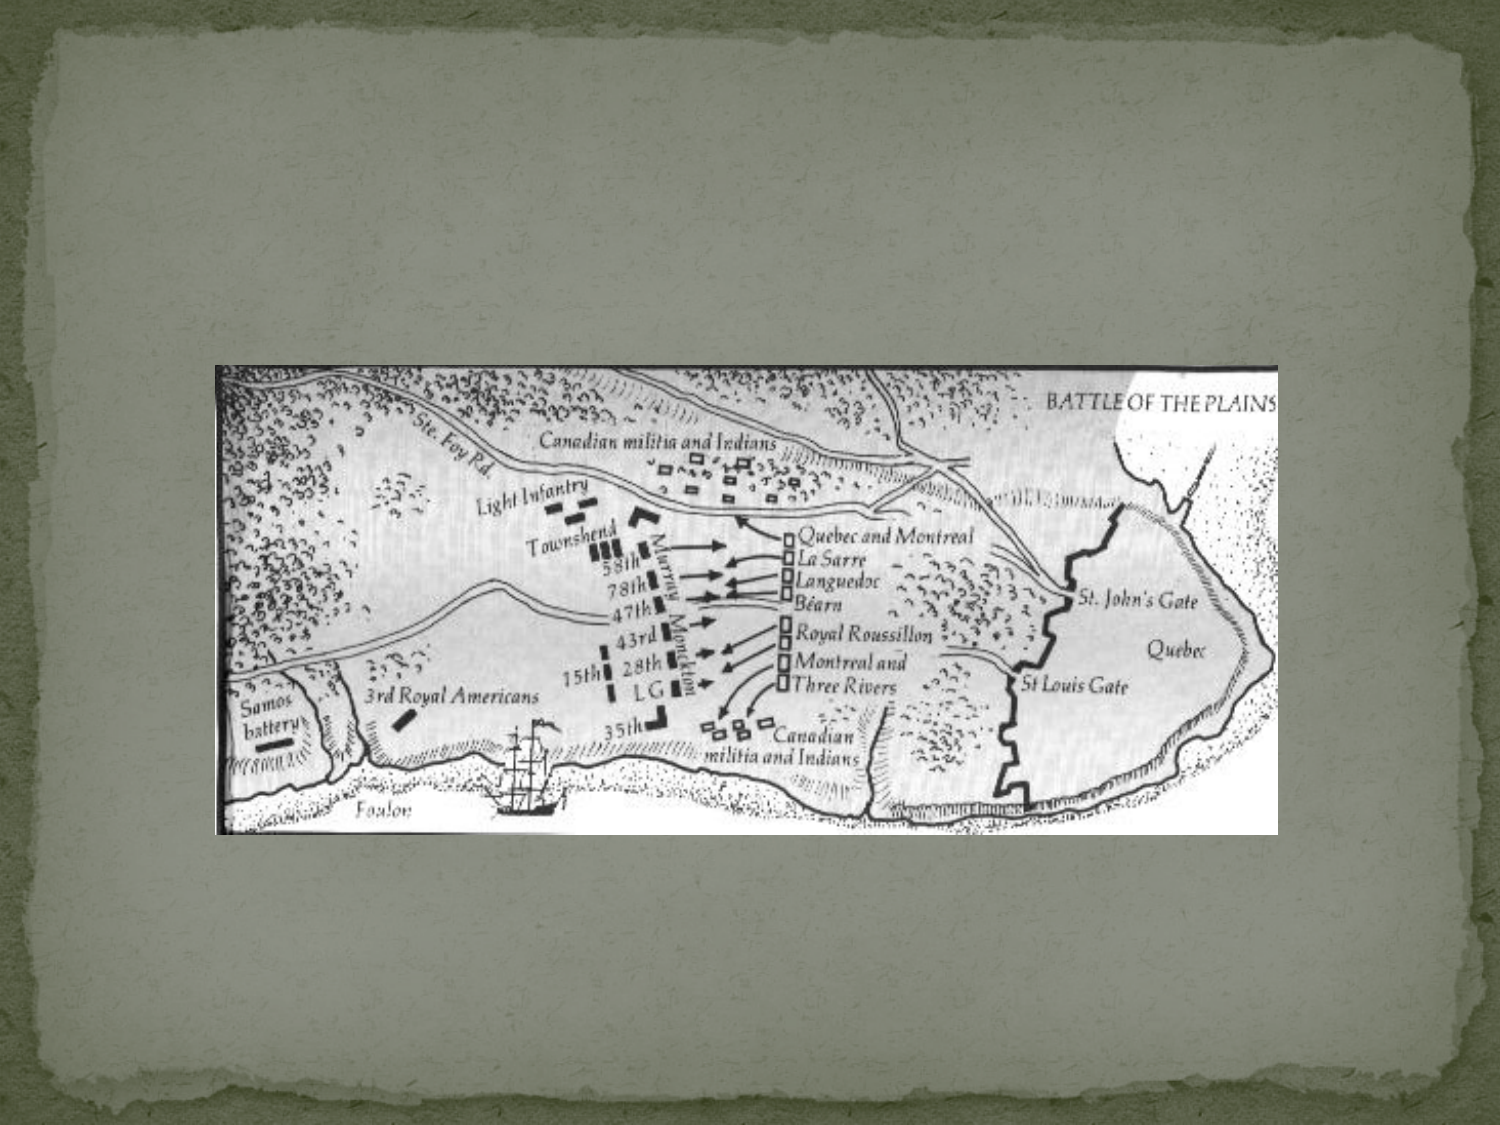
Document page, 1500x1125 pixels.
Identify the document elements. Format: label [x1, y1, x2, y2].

picture [215, 365, 1278, 835]
